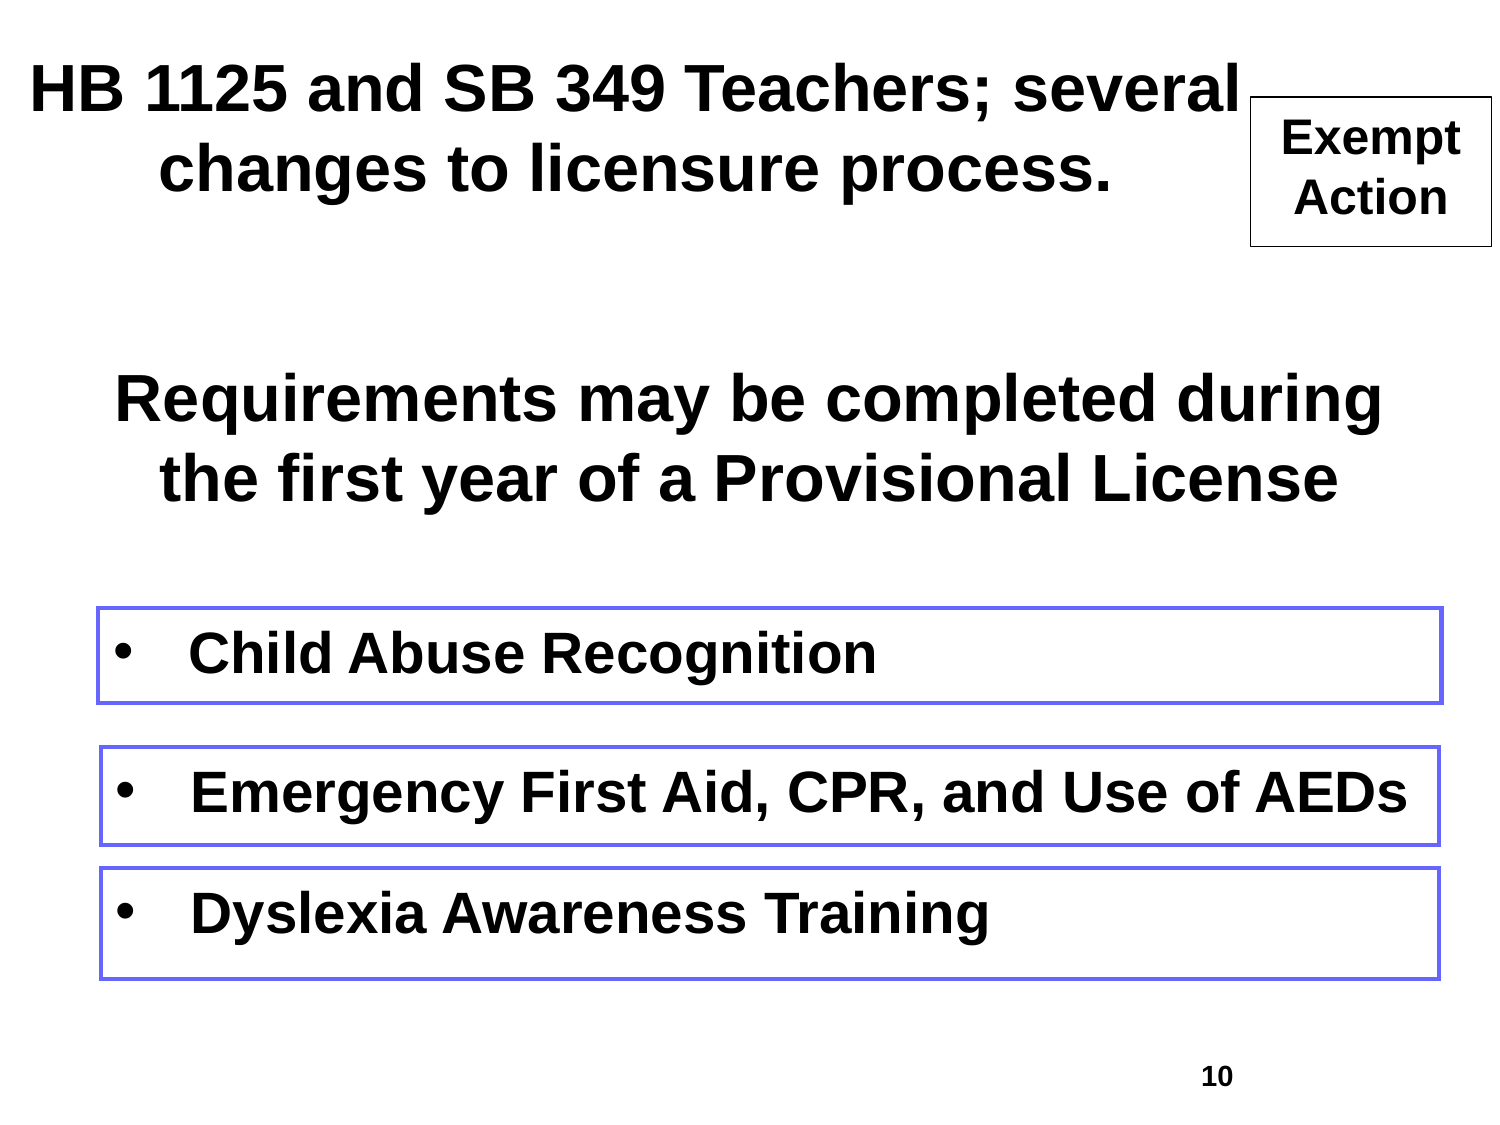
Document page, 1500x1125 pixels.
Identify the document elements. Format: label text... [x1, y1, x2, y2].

title HB 1125 and SB 349 Teachers; several changes to licensure process. [13, 24, 1260, 226]
slide_number 9 [935, 1049, 1249, 1125]
text_box Exempt Action [1250, 96, 1492, 247]
text_box Emergency First Aid, CPR, and Use of AEDs [99, 745, 1441, 847]
list Child Abuse Recognition [96, 606, 1444, 705]
text_box Requirements may be completed during the first year of a Provisional License [64, 347, 1436, 603]
text_box Dyslexia Awareness Training [99, 866, 1441, 981]
